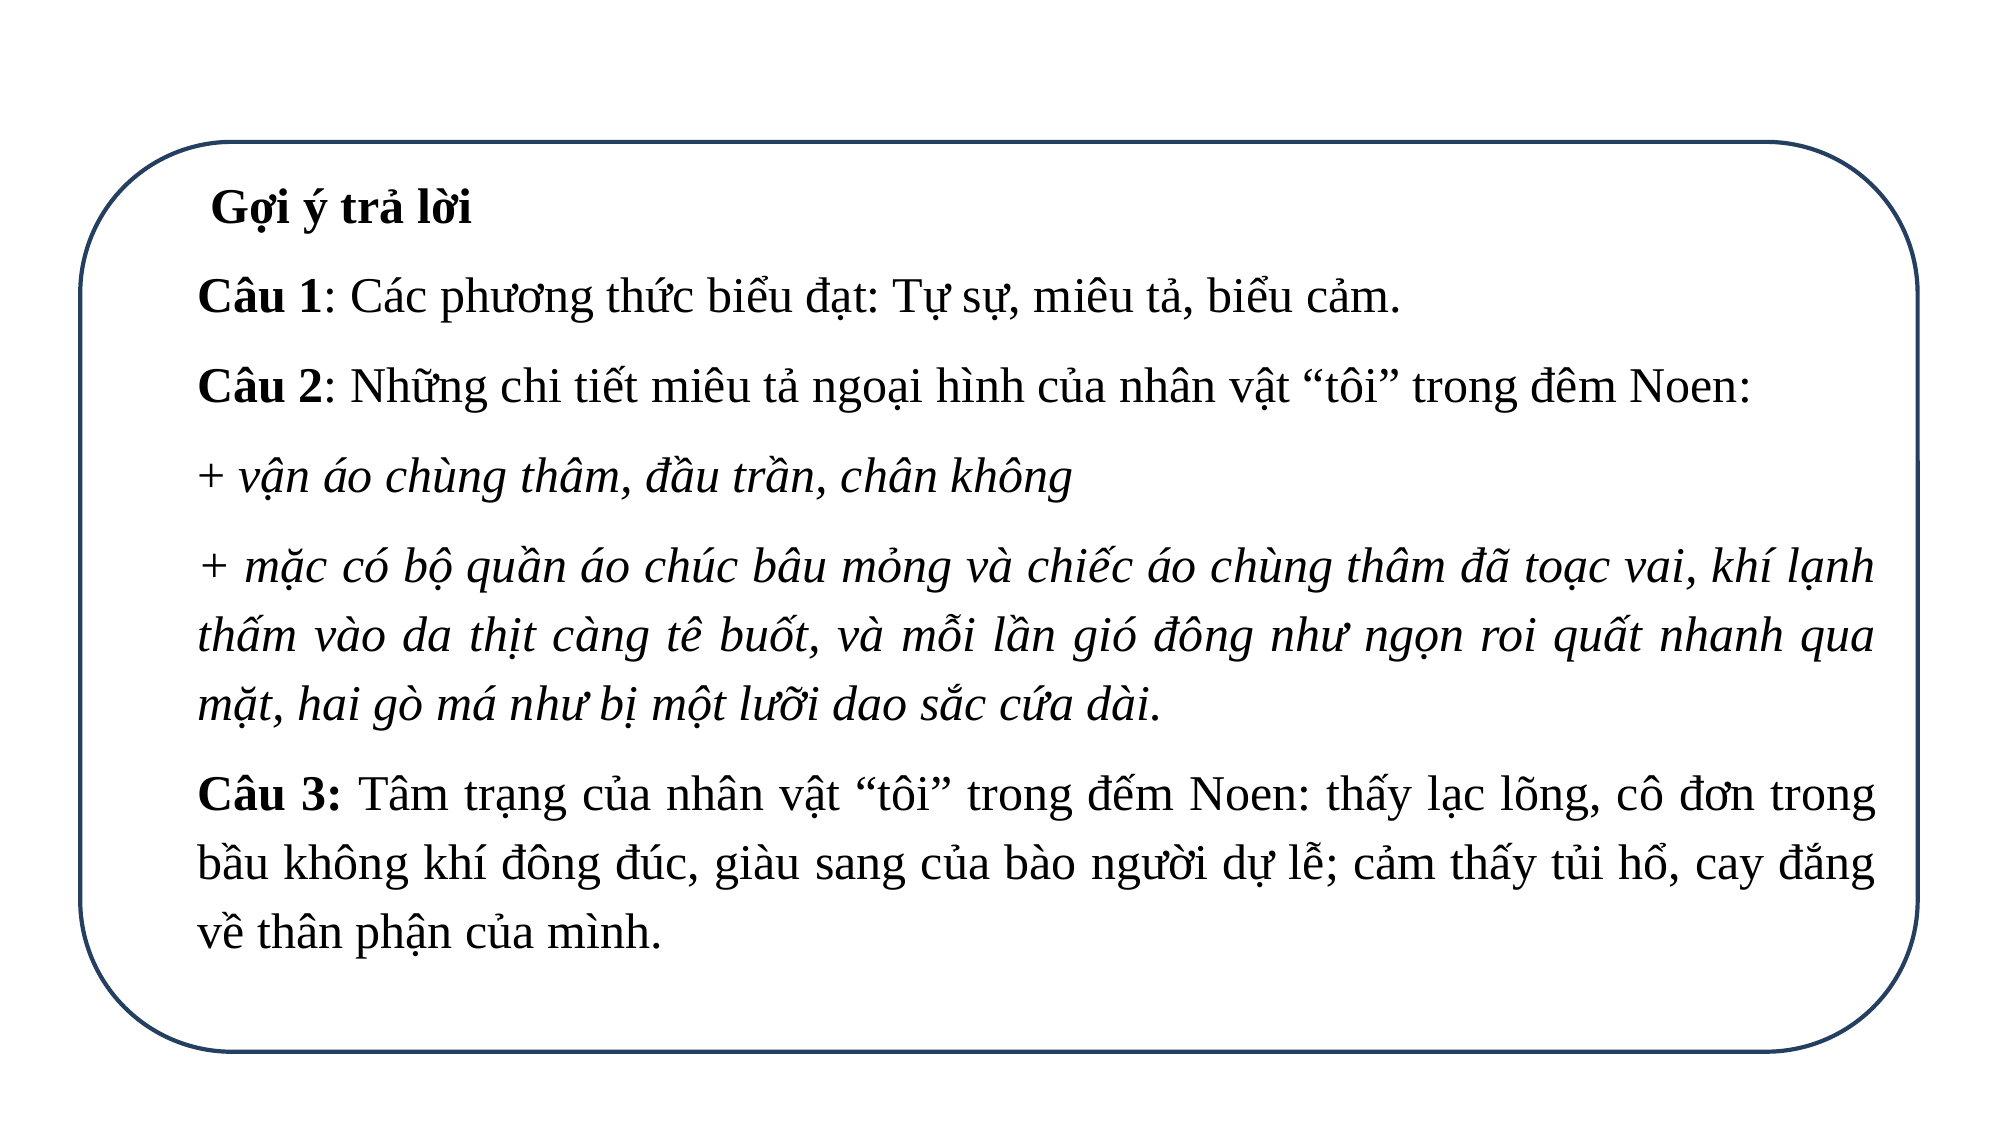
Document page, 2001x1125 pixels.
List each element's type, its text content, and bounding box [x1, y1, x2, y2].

text_box [167, 141, 1830, 156]
text_box Gợi ý trả lời Câu 1: Các phương thức biểu đạt: Tự sự, miêu tả, biểu cảm. Câu 2: Những chi tiết miêu tả ngoại hình của nhân vật “tôi” trong đêm Noen: + vận áo chùng thâm, đầu trần, chân không + mặc có bộ quần áo chúc bâu mỏng và chiếc áo chùng thâm đã toạc vai, khí lạnh thấm vào da thịt càng tê buốt, và mỗi lần gió đông như ngọn roi quất nhanh qua mặt, hai gò má như bị một lưỡi dao sắc cứa dài. Câu 3: Tâm trạng của nhân vật “tôi” trong đếm Noen: thấy lạc lõng, cô đơn trong bầu không khí đông đúc, giàu sang của bào người dự lễ; cảm thấy tủi hổ, cay đắng về thân phận của mình. [107, 156, 1893, 966]
text_box [80, 207, 1918, 1052]
